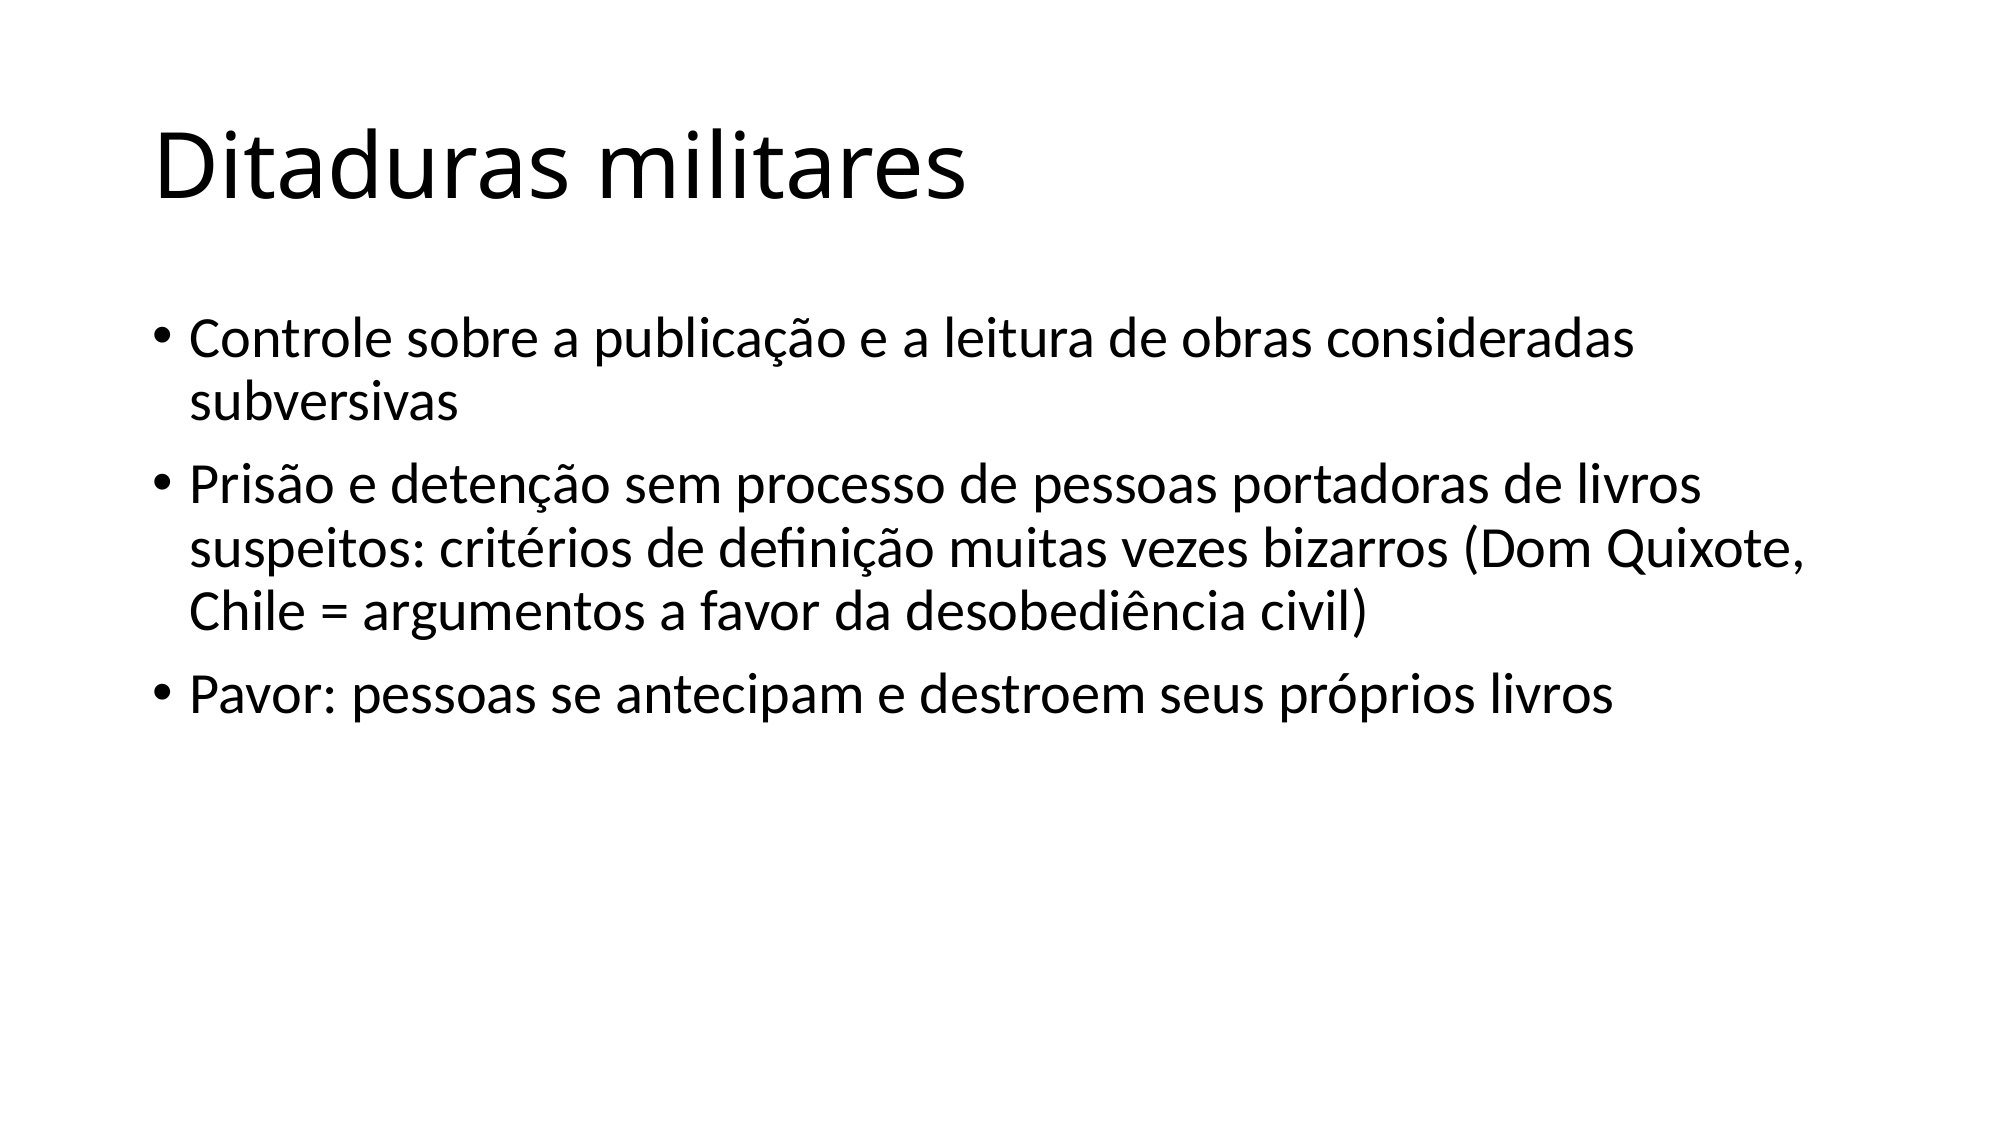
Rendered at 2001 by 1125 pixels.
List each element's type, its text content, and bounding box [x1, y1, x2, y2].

list Controle sobre a publicação e a leitura de obras consideradas subversivas Prisão e detenção sem processo de pessoas portadoras de livros suspeitos: critérios de definição muitas vezes bizarros (Dom Quixote, Chile = argumentos a favor da desobediência civil) Pavor: pessoas se antecipam e destroem seus próprios livros [137, 299, 1863, 1014]
title Ditaduras militares [137, 59, 1863, 278]
